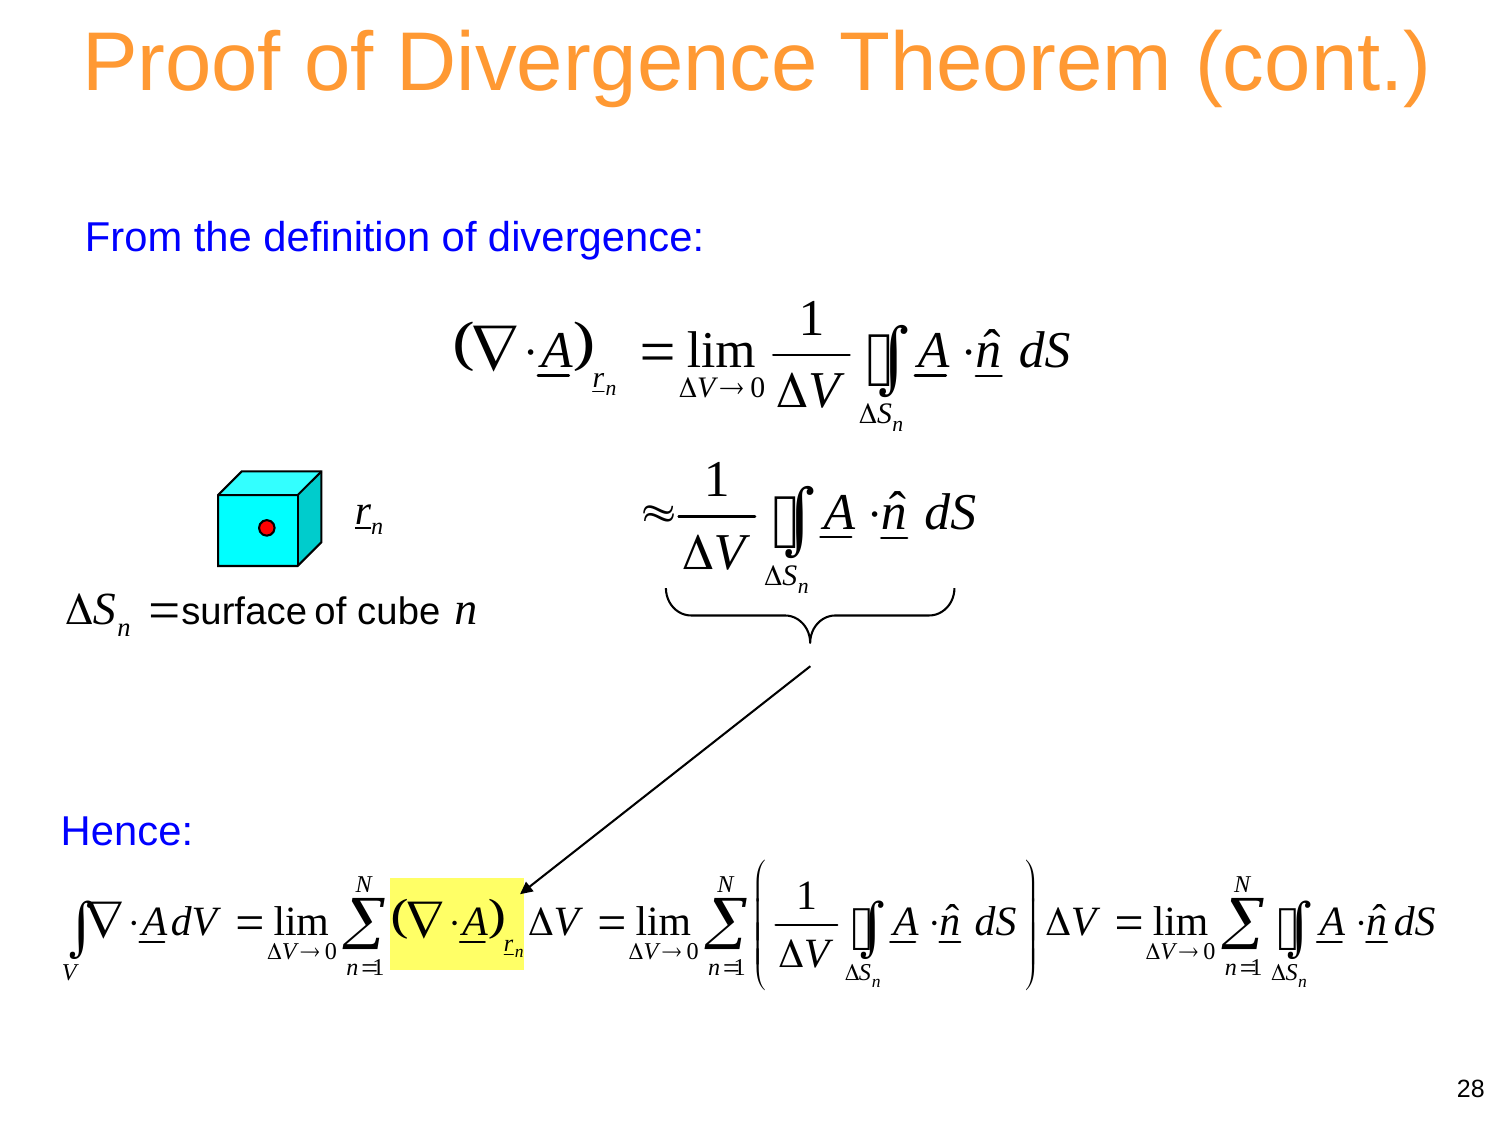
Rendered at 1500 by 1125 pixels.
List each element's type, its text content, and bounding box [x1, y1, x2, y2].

text_box From the definition of divergence: [70, 202, 903, 267]
text_box [677, 611, 943, 643]
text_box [56, 851, 1446, 999]
slide_number 28 [1187, 1050, 1500, 1125]
text_box Hence: [45, 796, 230, 862]
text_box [446, 285, 1084, 605]
text_box Proof of Divergence Theorem (cont.) [41, 0, 1473, 115]
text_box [57, 471, 487, 648]
